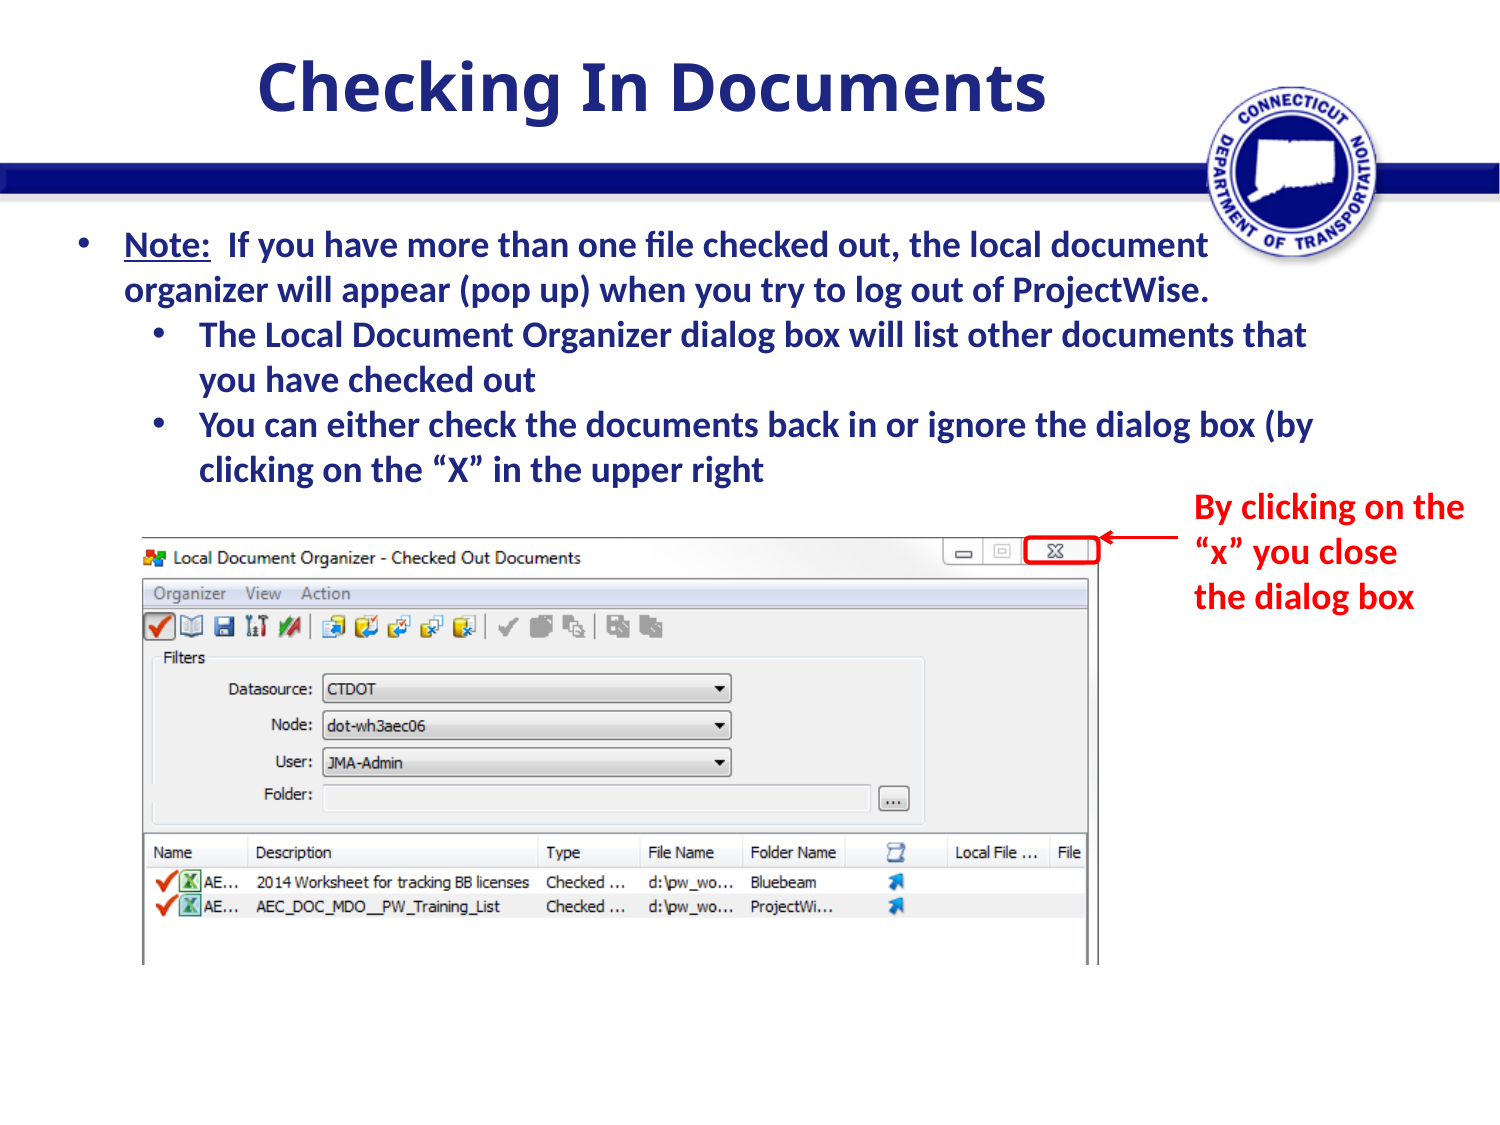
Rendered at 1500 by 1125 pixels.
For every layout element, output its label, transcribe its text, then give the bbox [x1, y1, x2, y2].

text_box Note: If you have more than one file checked out, the local document organizer will appear (pop up) when you try to log out of ProjectWise. The Local Document Organizer dialog box will list other documents that you have checked out You can either check the documents back in or ignore the dialog box (by clicking on the “X” in the upper right [62, 212, 1375, 498]
picture [0, 0, 1500, 1125]
text_box Checking In Documents [241, 37, 1064, 133]
text_box By clicking on the “x” you close the dialog box [1179, 474, 1489, 624]
